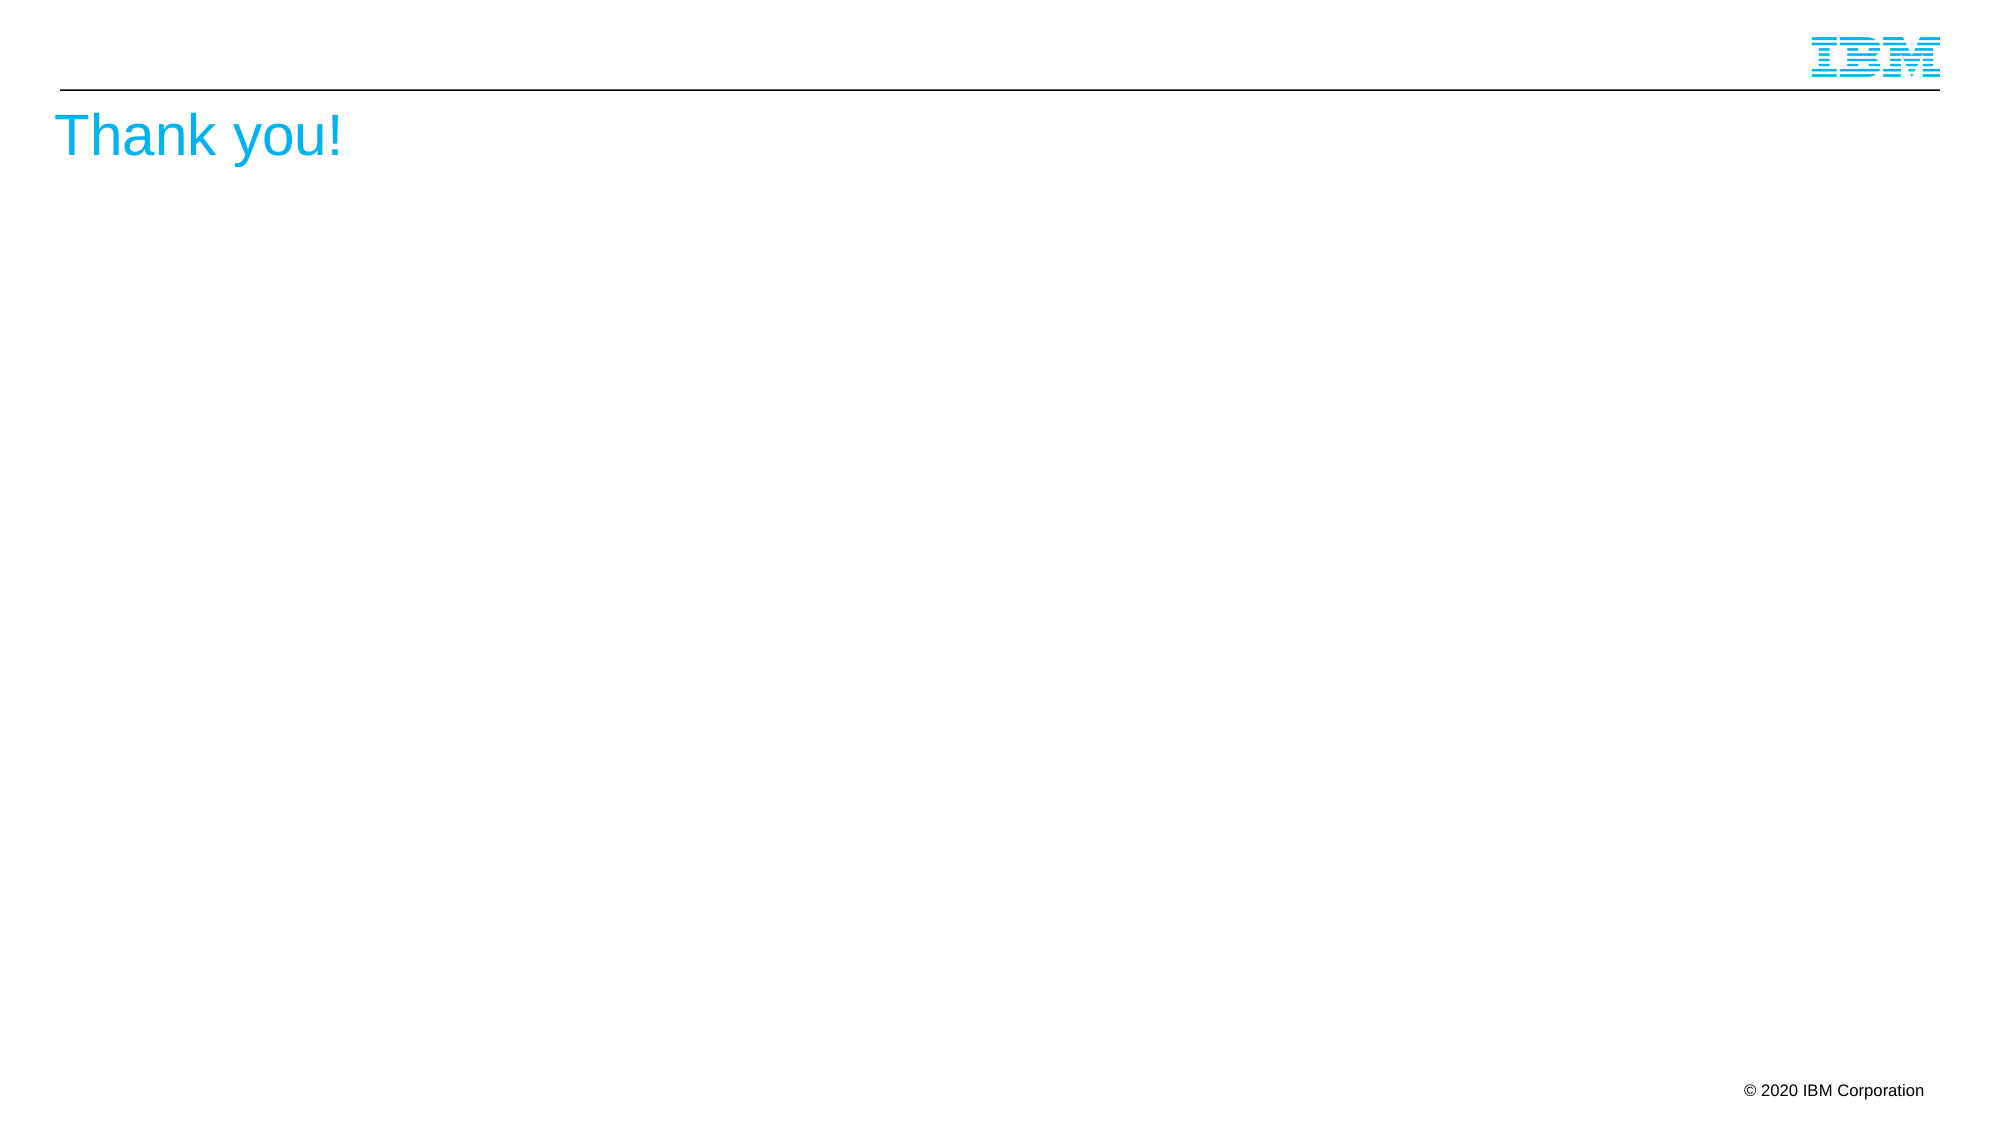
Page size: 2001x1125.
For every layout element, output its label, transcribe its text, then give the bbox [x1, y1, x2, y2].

picture [1811, 37, 1940, 77]
title Thank you! [39, 97, 1940, 218]
